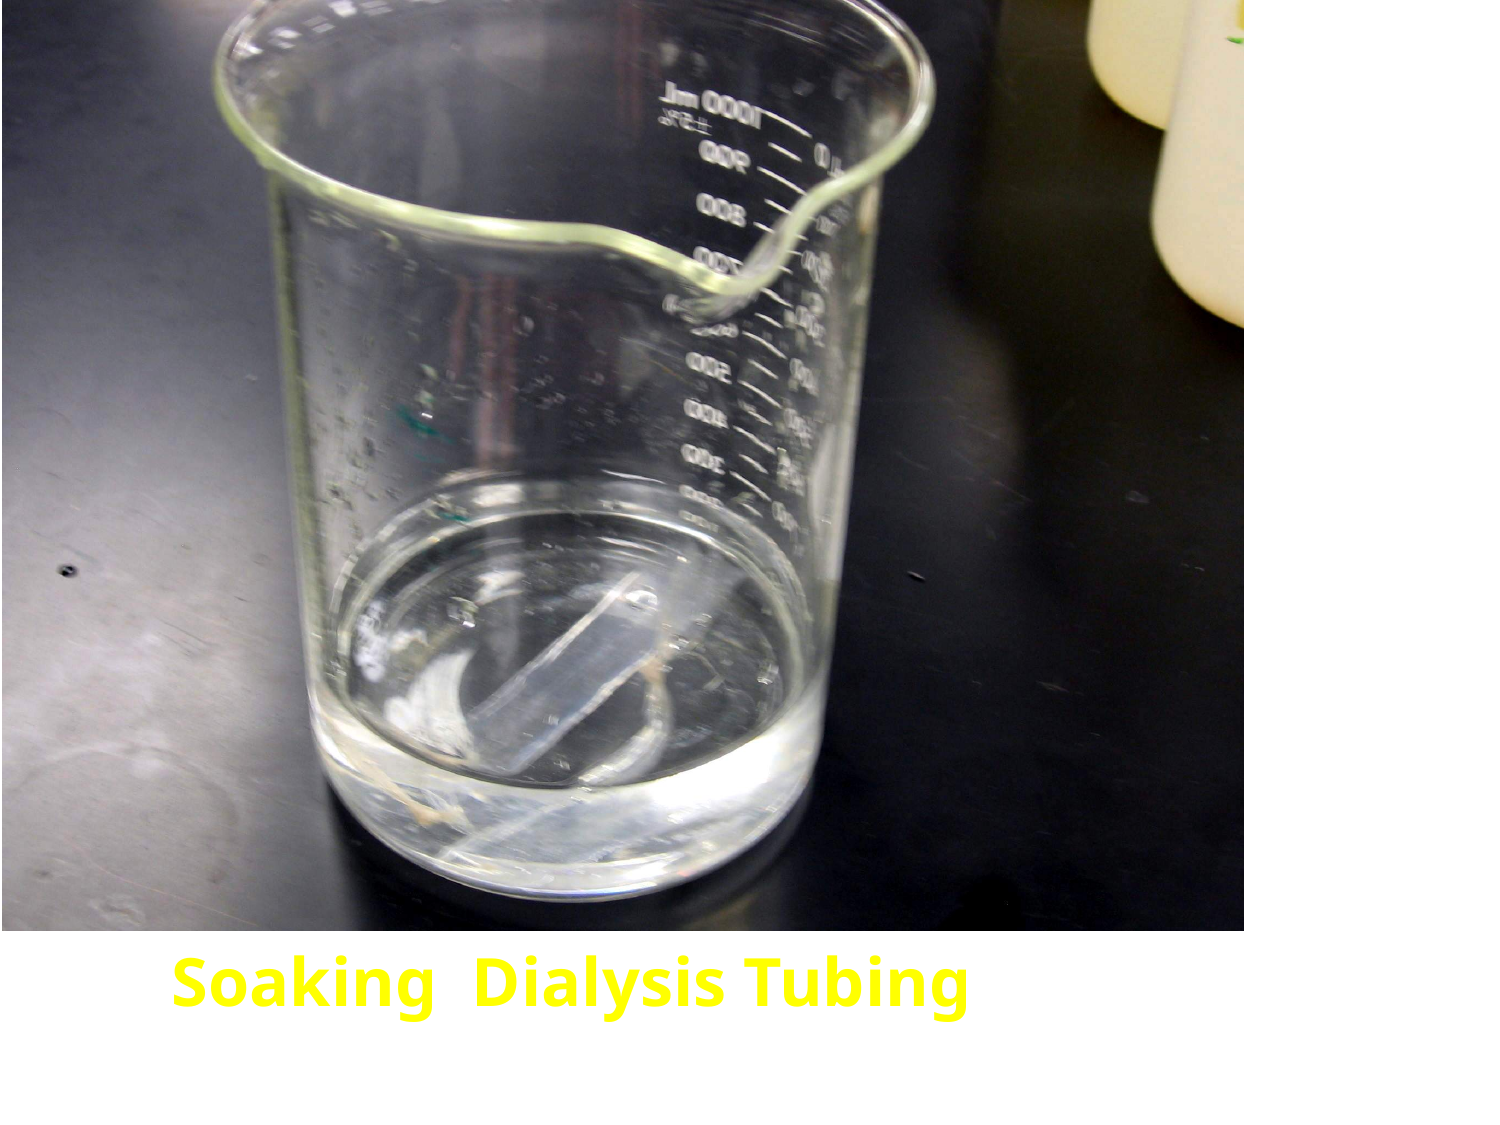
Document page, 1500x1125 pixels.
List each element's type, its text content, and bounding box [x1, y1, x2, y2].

picture [2, 0, 1244, 931]
text_box Soaking Dialysis Tubing [156, 939, 987, 1027]
